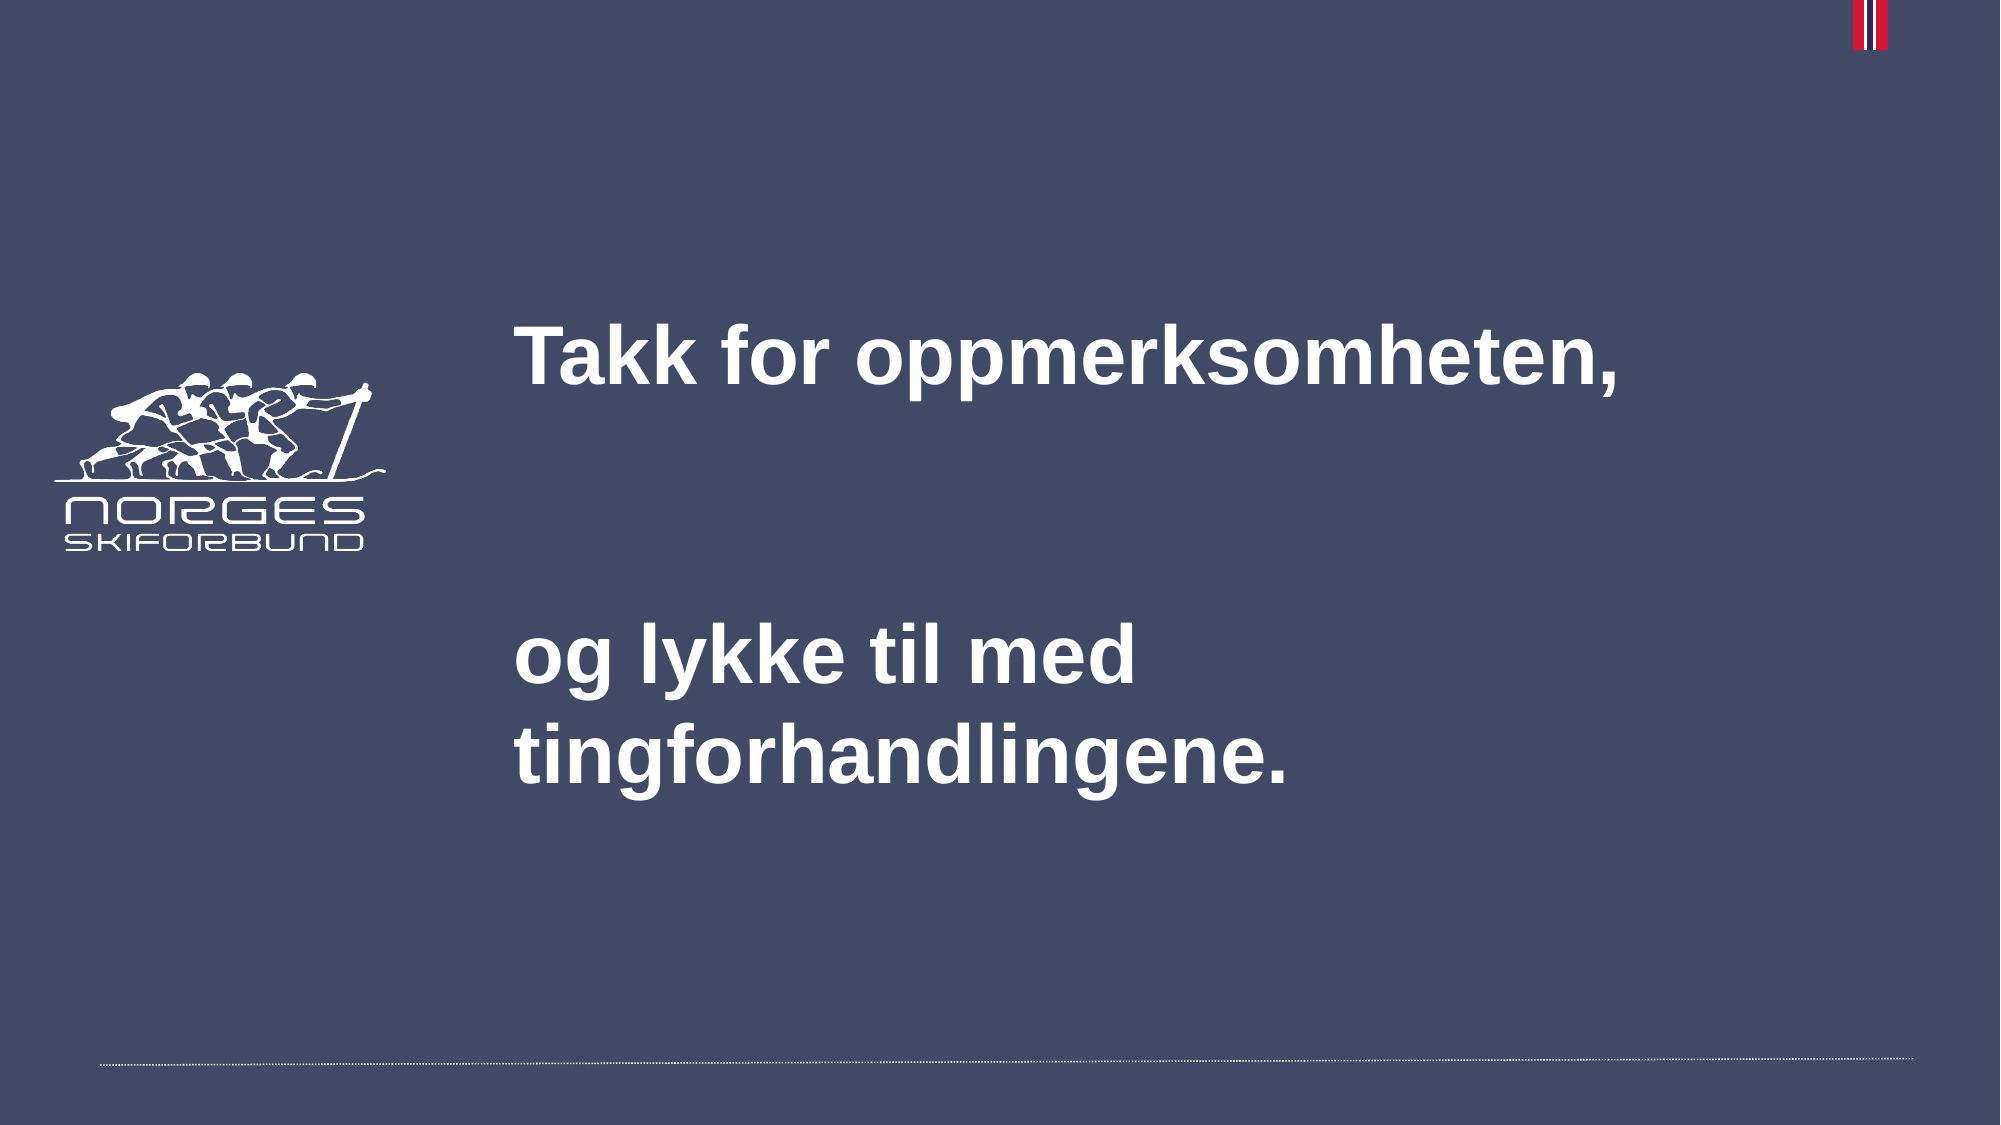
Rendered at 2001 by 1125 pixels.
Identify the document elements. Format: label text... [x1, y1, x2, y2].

title Takk for oppmerksomheten, og lykke til med tingforhandlingene. [498, 288, 1916, 809]
picture [1853, 0, 1888, 50]
picture [54, 373, 386, 551]
